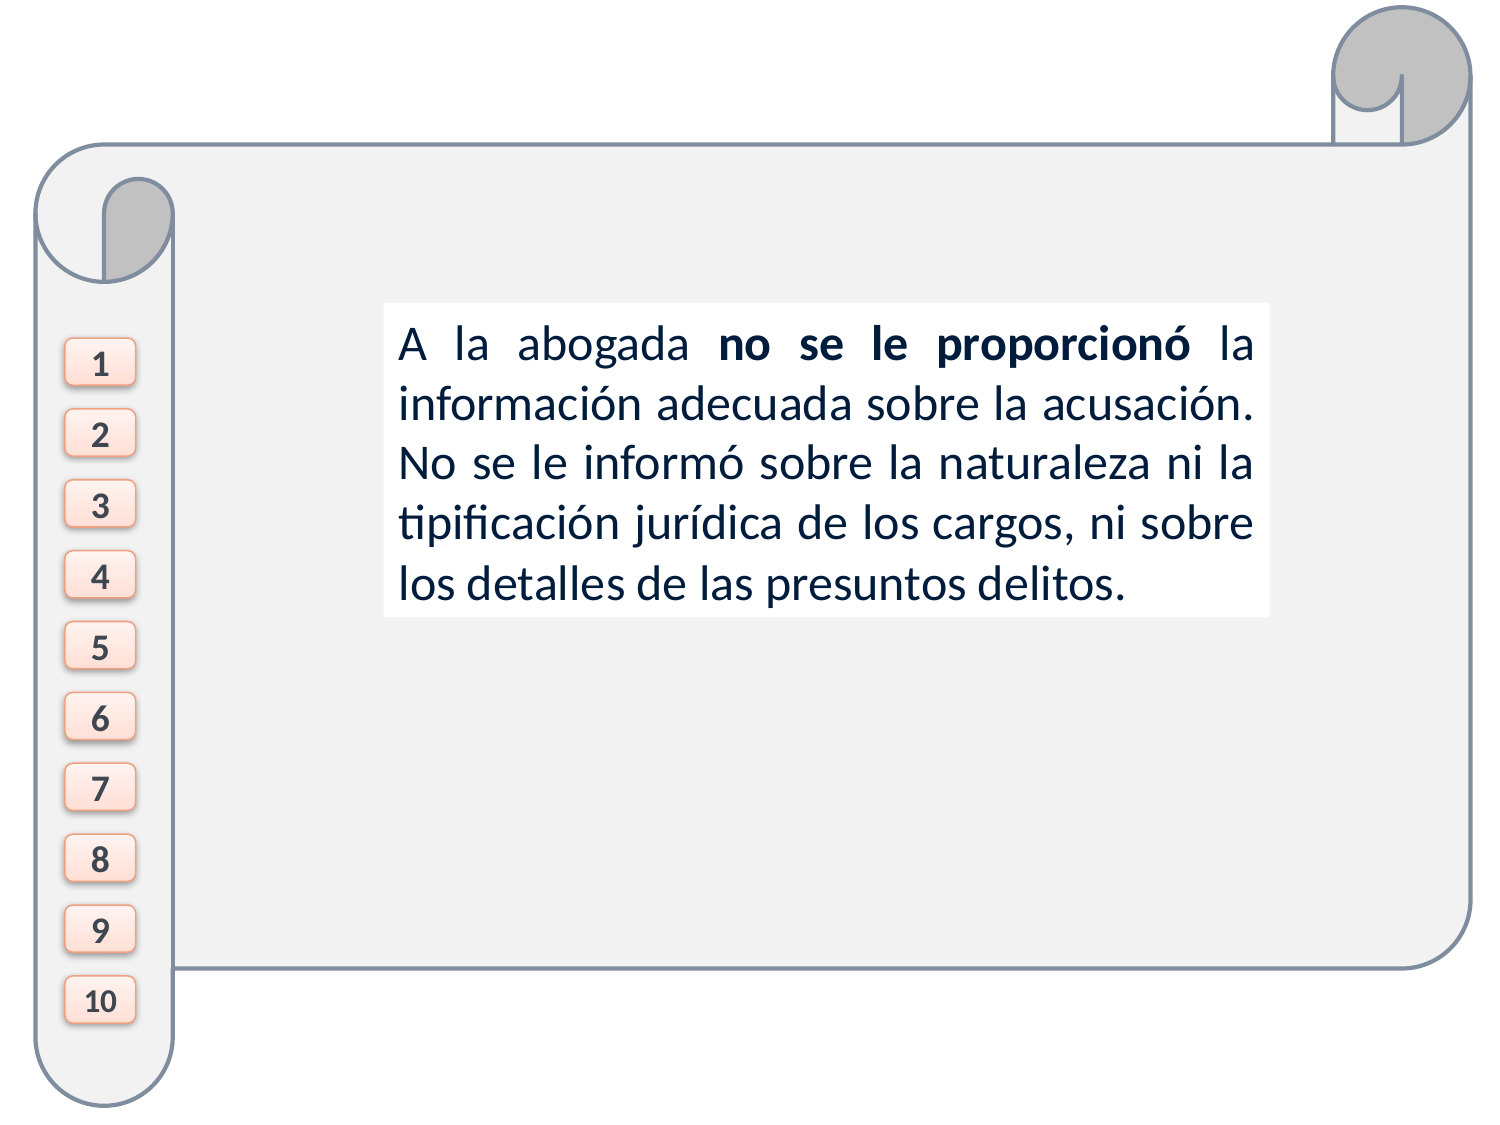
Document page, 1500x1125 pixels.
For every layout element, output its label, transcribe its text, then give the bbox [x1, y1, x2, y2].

text_box 8 [64, 833, 137, 883]
text_box 10 [64, 975, 137, 1024]
text_box [33, 5, 1473, 1108]
text_box 5 [64, 620, 137, 670]
text_box 3 [64, 478, 137, 528]
text_box 9 [64, 904, 137, 954]
text_box 1 [64, 337, 137, 387]
text_box 7 [64, 762, 137, 812]
text_box 2 [64, 408, 137, 457]
text_box 6 [64, 691, 137, 741]
text_box 4 [64, 549, 137, 599]
text_box A la abogada no se le proporcionó la información adecuada sobre la acusación. No se le informó sobre la naturaleza ni la tipificación jurídica de los cargos, ni sobre los detalles de las presuntos delitos. [383, 302, 1270, 618]
